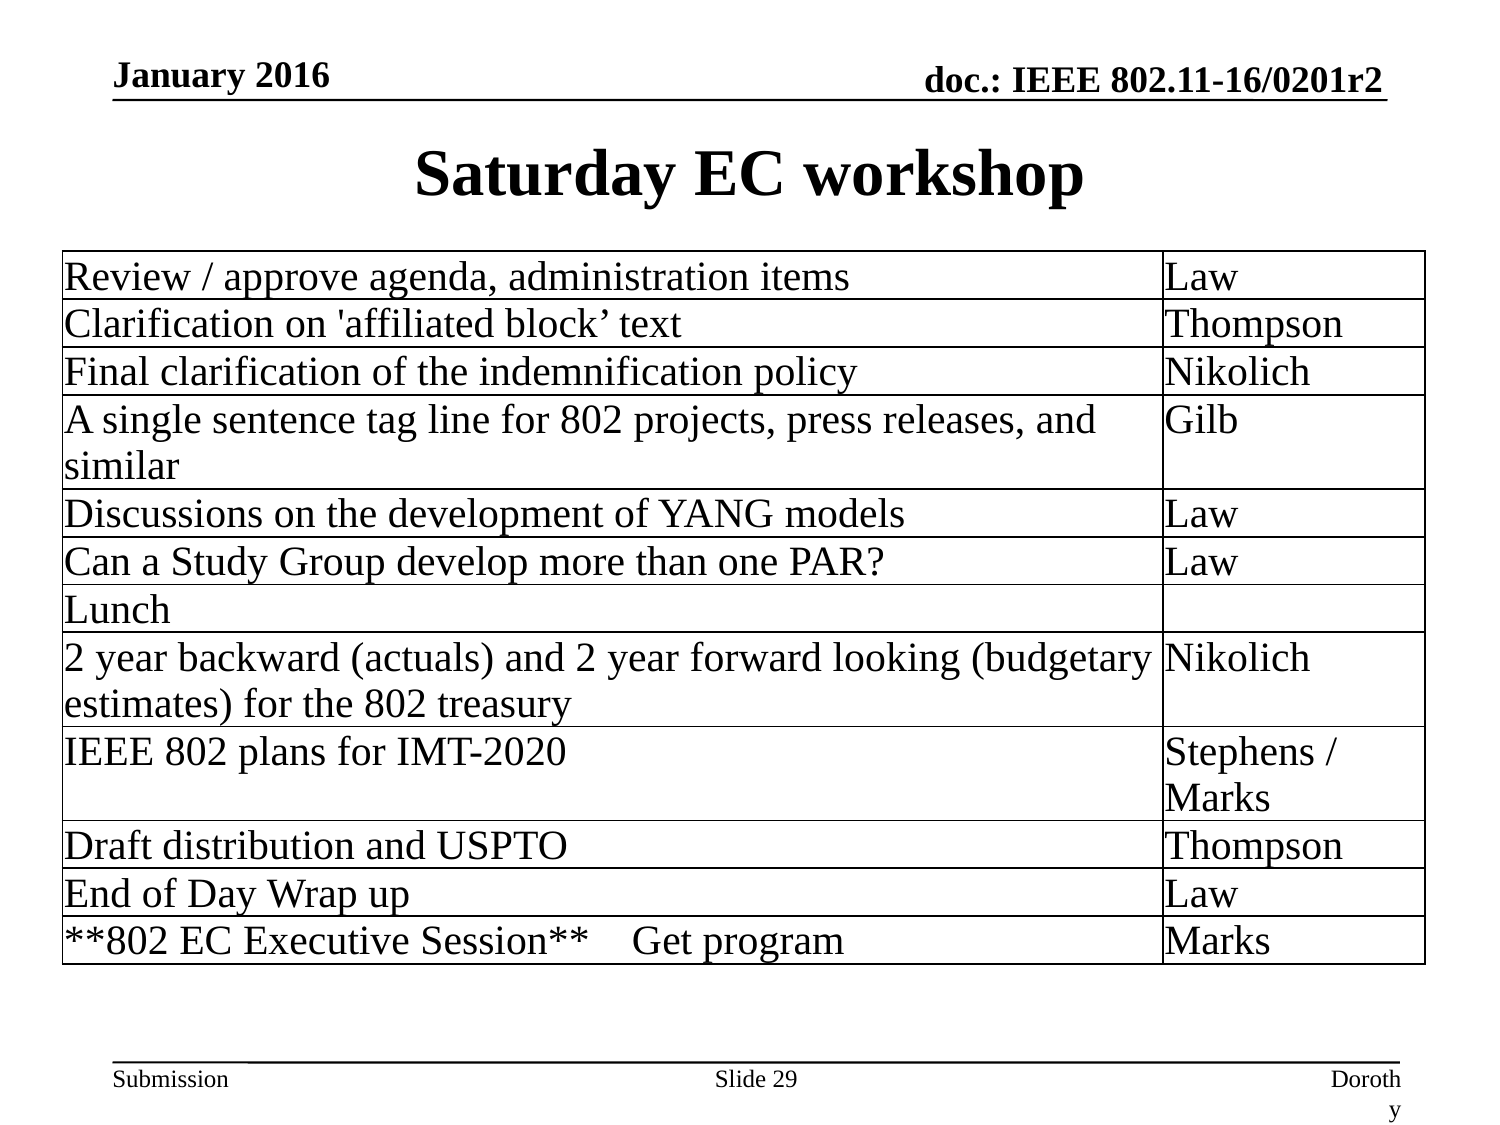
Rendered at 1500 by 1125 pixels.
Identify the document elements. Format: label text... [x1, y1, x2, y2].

table_cell Can a Study Group develop more than one PAR? [63, 538, 1162, 584]
table_header Law [1164, 252, 1424, 298]
table_cell Thompson [1164, 300, 1424, 346]
table_cell Stephens / Marks [1164, 727, 1424, 820]
table_cell Law [1164, 490, 1424, 536]
table_cell 2 year backward (actuals) and 2 year forward looking (budgetary estimates) for the 802 treasury [63, 633, 1162, 726]
table_cell Nikolich [1164, 633, 1424, 726]
table_cell Law [1164, 869, 1424, 915]
table_cell Lunch [63, 585, 1162, 631]
table_cell Draft distribution and USPTO [63, 821, 1162, 867]
table_cell [1164, 585, 1424, 631]
table_cell End of Day Wrap up [63, 869, 1162, 915]
table_cell Discussions on the development of YANG models [63, 490, 1162, 536]
table_header Review / approve agenda, administration items [63, 252, 1162, 298]
table_cell **802 EC Executive Session** Get program [63, 917, 1162, 963]
table_cell Clarification on 'affiliated block’ text [63, 300, 1162, 346]
table_cell A single sentence tag line for 802 projects, press releases, and similar [63, 396, 1162, 488]
table_cell Final clarification of the indemnification policy [63, 348, 1162, 394]
table_cell Gilb [1164, 396, 1424, 488]
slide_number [112, 49, 401, 96]
slide_number Slide 29 [712, 1061, 800, 1093]
table_cell IEEE 802 plans for IMT-2020 [63, 727, 1162, 820]
footer Dorothy Stanley (HPE) [1324, 1061, 1402, 1093]
title Saturday EC workshop [112, 112, 1388, 226]
table_cell Marks [1164, 917, 1424, 963]
table_cell Law [1164, 538, 1424, 584]
table_cell Thompson [1164, 821, 1424, 867]
table_cell Nikolich [1164, 348, 1424, 394]
